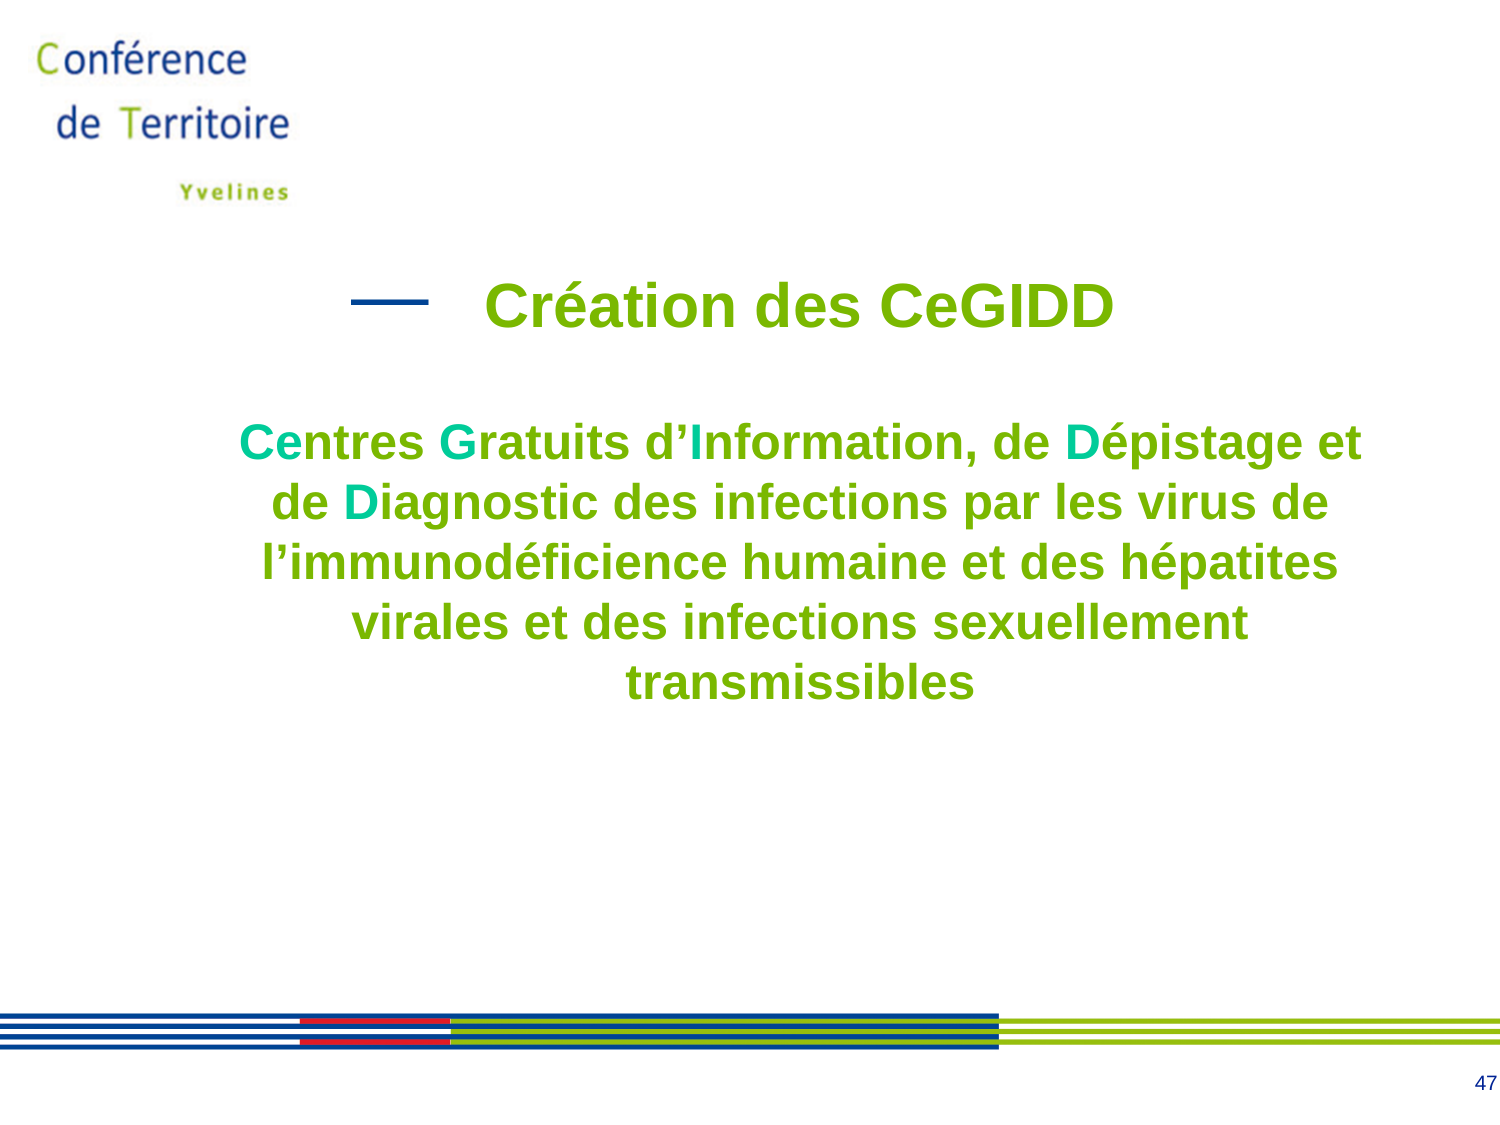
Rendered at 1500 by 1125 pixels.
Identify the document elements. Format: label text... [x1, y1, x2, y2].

picture [0, 999, 1500, 1063]
picture [28, 18, 332, 215]
picture [350, 295, 429, 309]
title Création des CeGIDD Centres Gratuits d’Information, de Dépistage et de Diagnostic des infections par les virus de l’immunodéficience humaine et des hépatites virales et des infections sexuellement transmissibles [64, 266, 1403, 1047]
